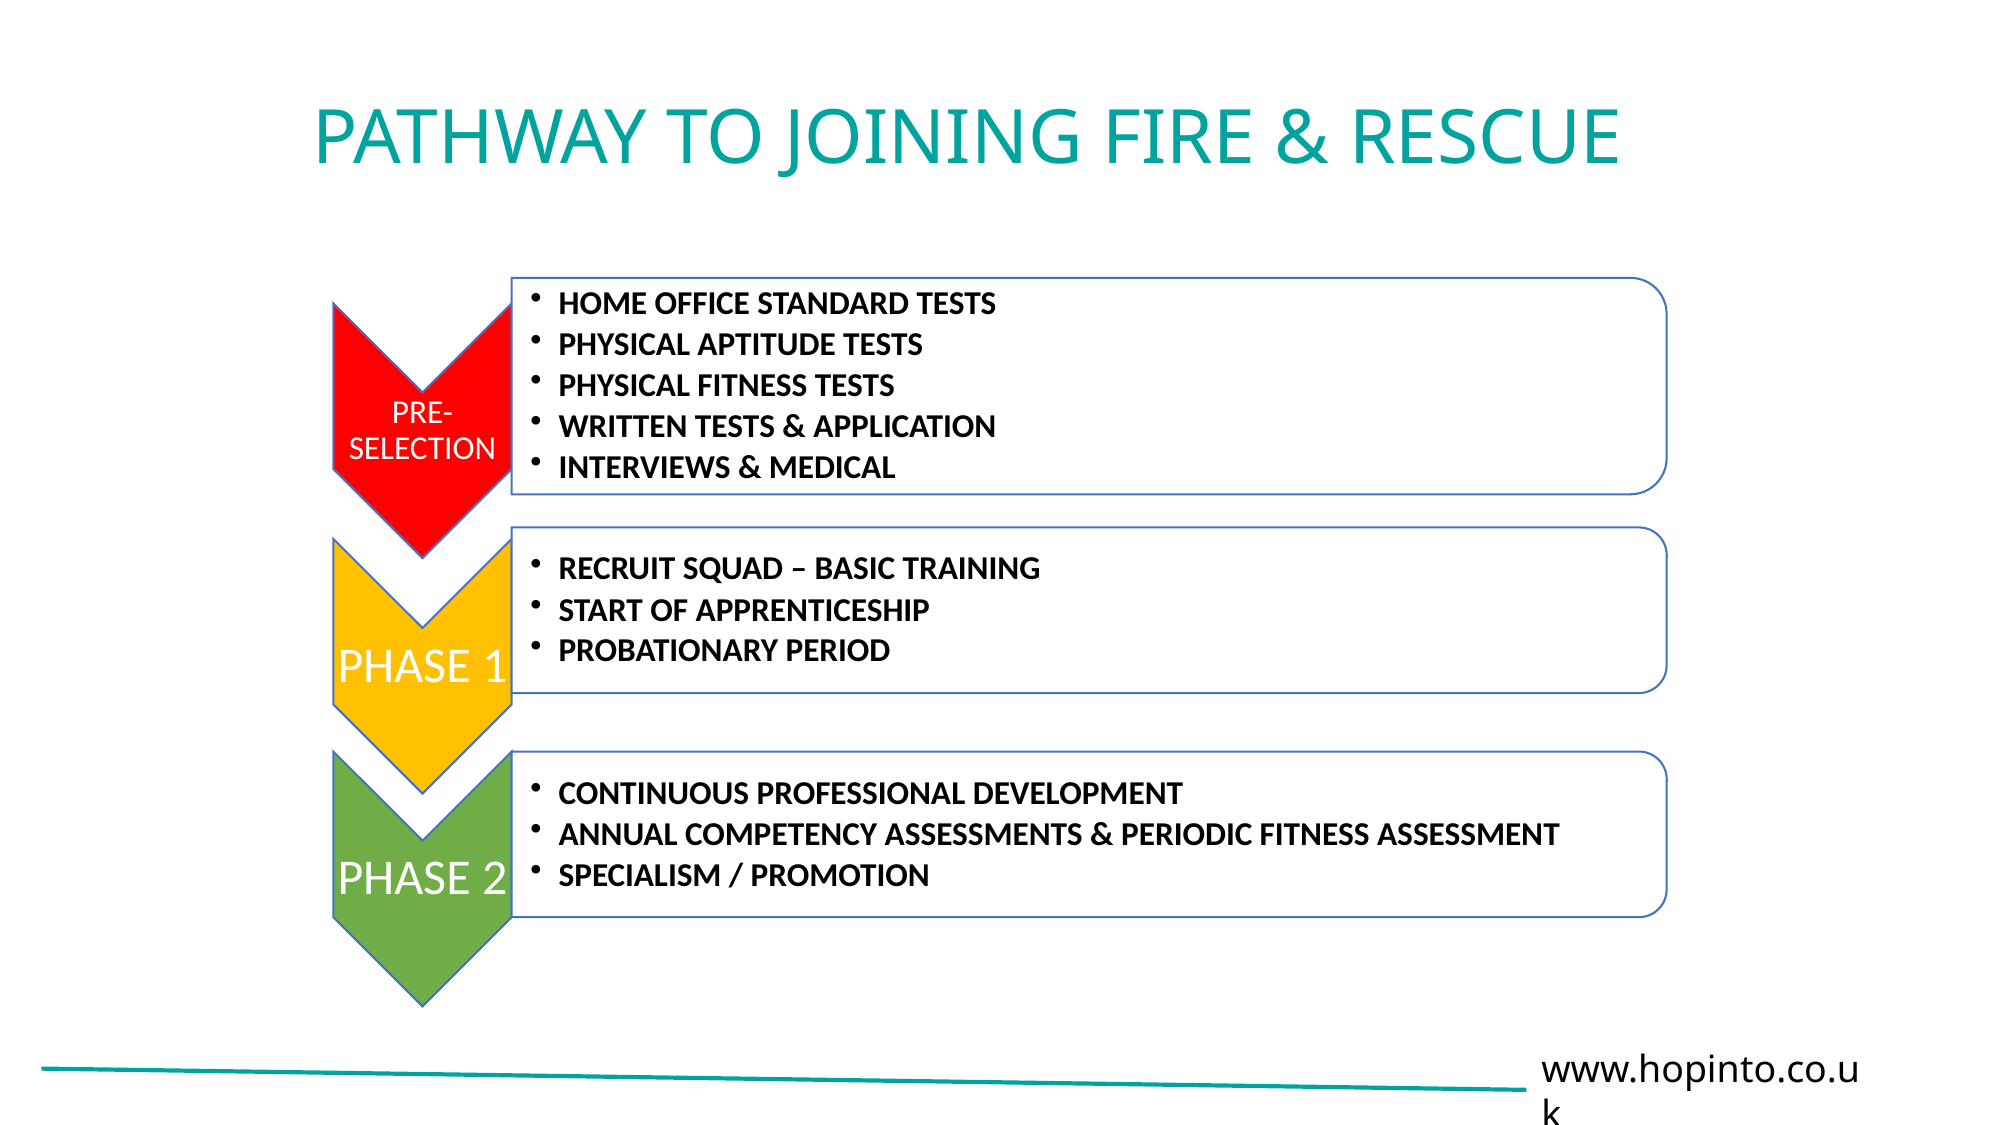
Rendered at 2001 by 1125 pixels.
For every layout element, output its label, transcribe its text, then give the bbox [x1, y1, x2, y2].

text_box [333, 277, 1667, 1007]
title PATHWAY TO JOINING FIRE & RESCUE [69, 59, 1866, 220]
